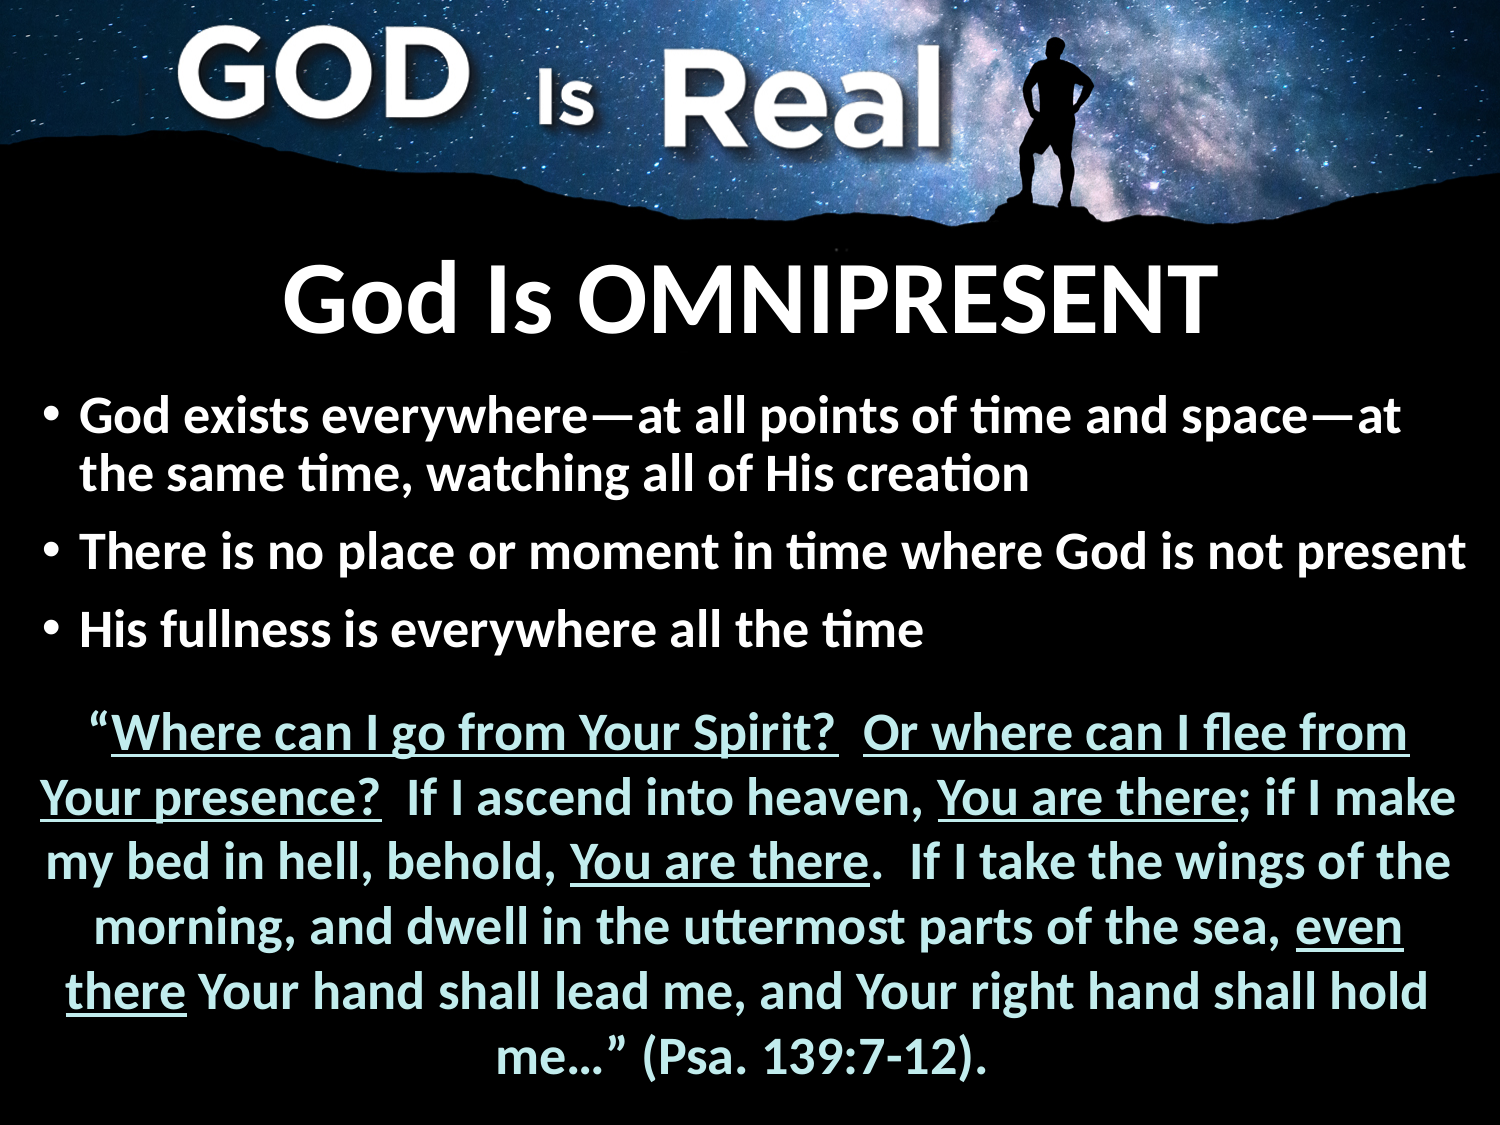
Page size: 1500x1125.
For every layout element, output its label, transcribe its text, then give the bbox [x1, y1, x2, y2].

title God Is OMNIPRESENT [244, 234, 1259, 366]
picture [0, 0, 1500, 1125]
text_box “Where can I go from Your Spirit? Or where can I flee from Your presence? If I ascend into heaven, You are there; if I make my bed in hell, behold, You are there. If I take the wings of the morning, and dwell in the uttermost parts of the sea, even there Your hand shall lead me, and Your right hand shall hold me…” (Psa. 139:7-12). [20, 688, 1477, 1093]
list God exists everywhere—at all points of time and space—at the same time, watching all of His creation There is no place or moment in time where God is not present His fullness is everywhere all the time [26, 379, 1500, 710]
